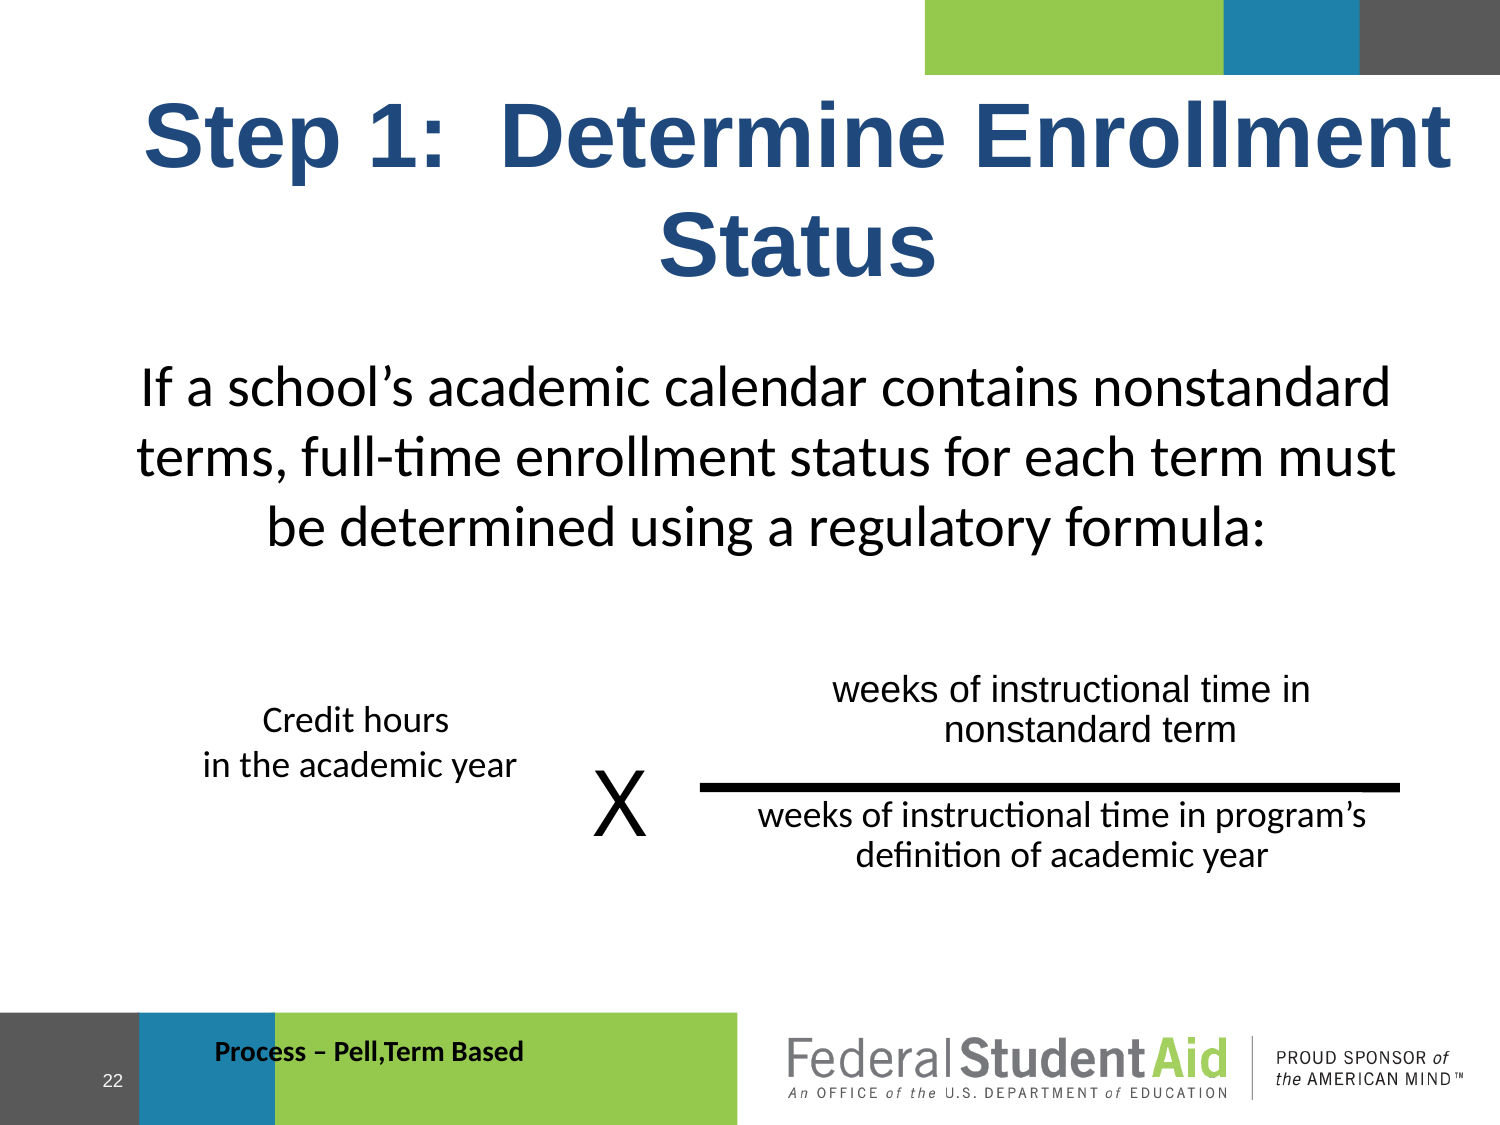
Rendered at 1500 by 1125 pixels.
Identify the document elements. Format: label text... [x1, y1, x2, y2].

picture [788, 1036, 1463, 1100]
text_box weeks of instructional time in nonstandard term [737, 662, 1388, 759]
text_box weeks of instructional time in program’s definition of academic year [699, 787, 1425, 884]
text_box Process – Pell,Term Based [200, 1024, 750, 1075]
list If a school’s academic calendar contains nonstandard terms, full-time enrollment status for each term must be determined using a regulatory formula: [92, 340, 1442, 1084]
slide_number 22 [87, 1050, 438, 1110]
text_box Credit hours in the academic year [174, 687, 538, 793]
text_box X [578, 737, 663, 863]
title Step 1: Determine Enrollment Status [96, 67, 1500, 175]
